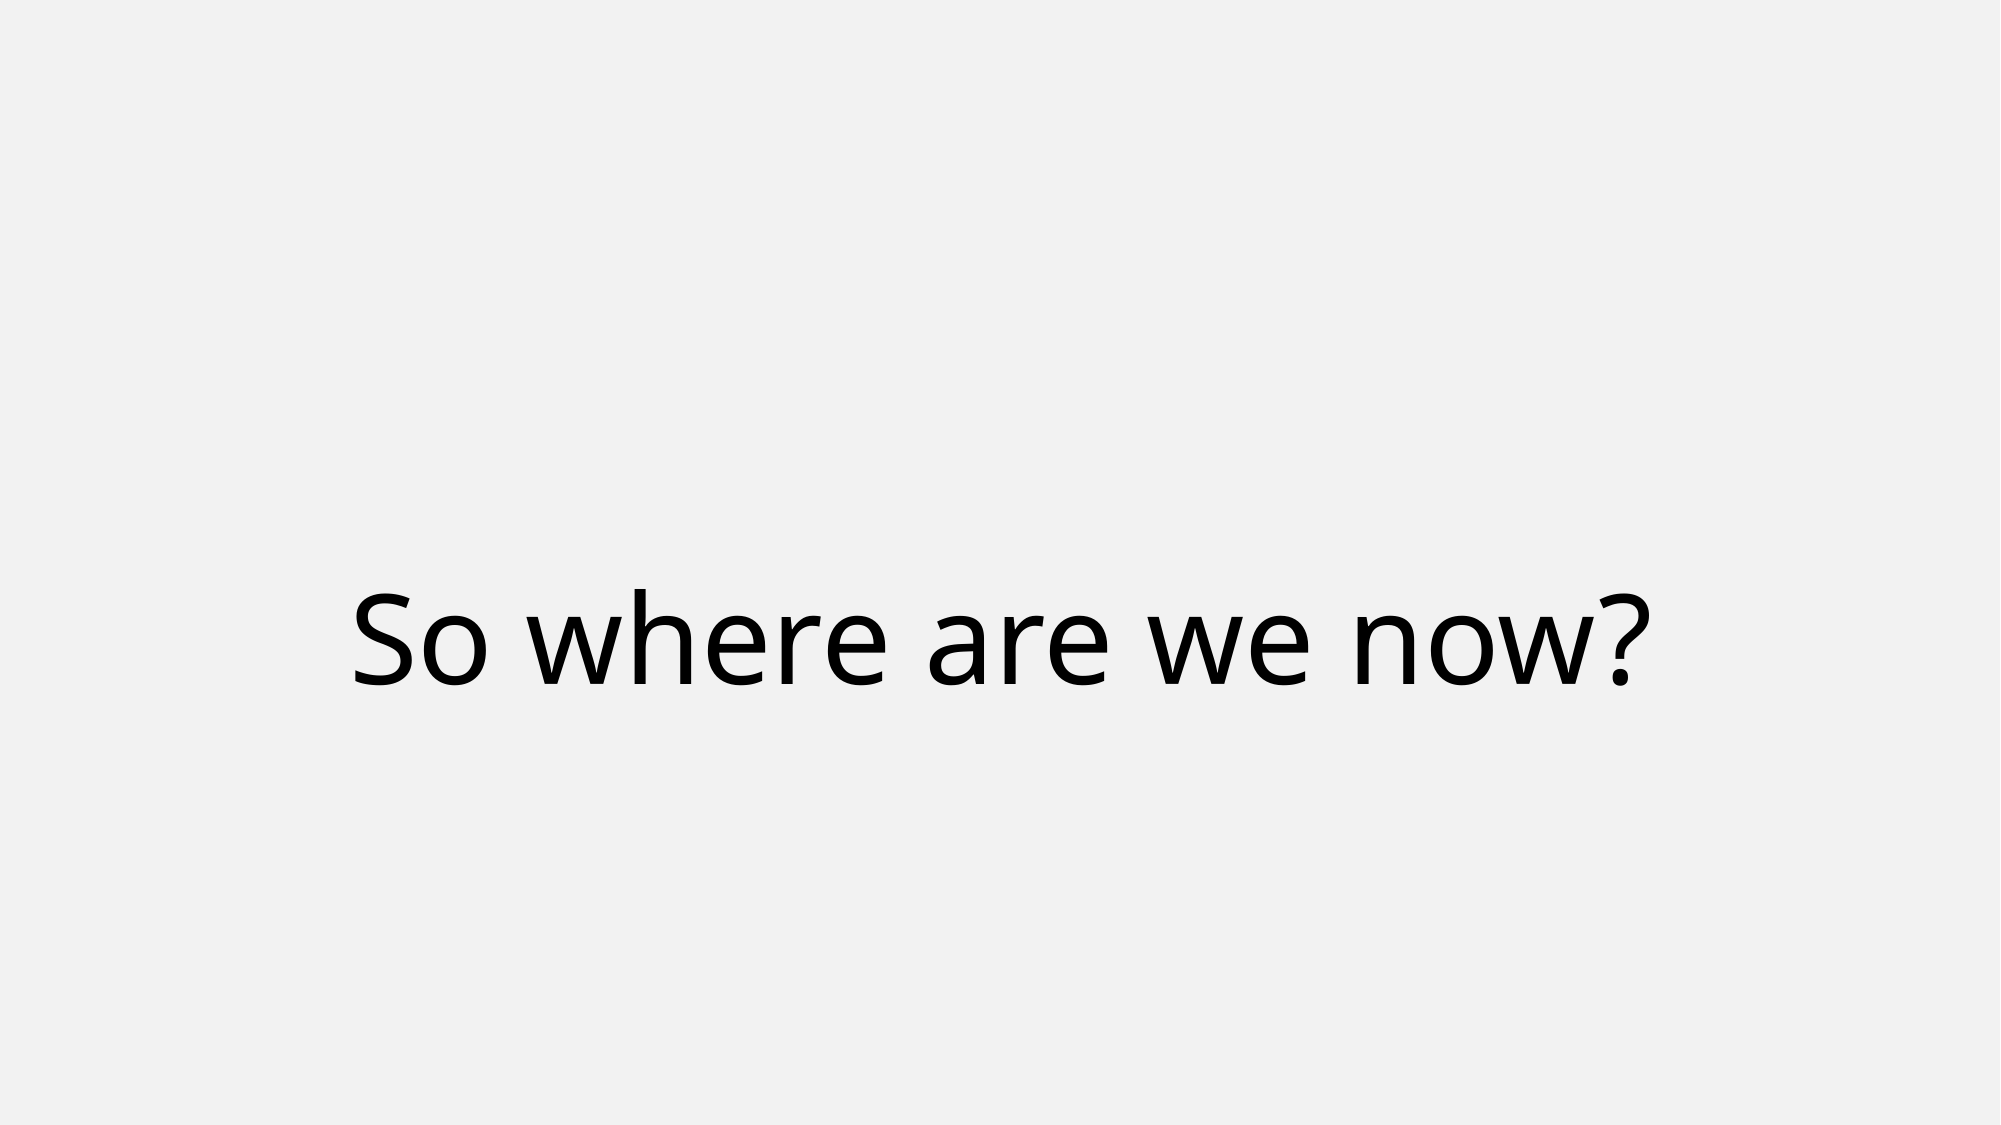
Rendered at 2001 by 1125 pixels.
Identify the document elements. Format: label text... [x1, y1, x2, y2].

title So where are we now? [315, 375, 1688, 720]
